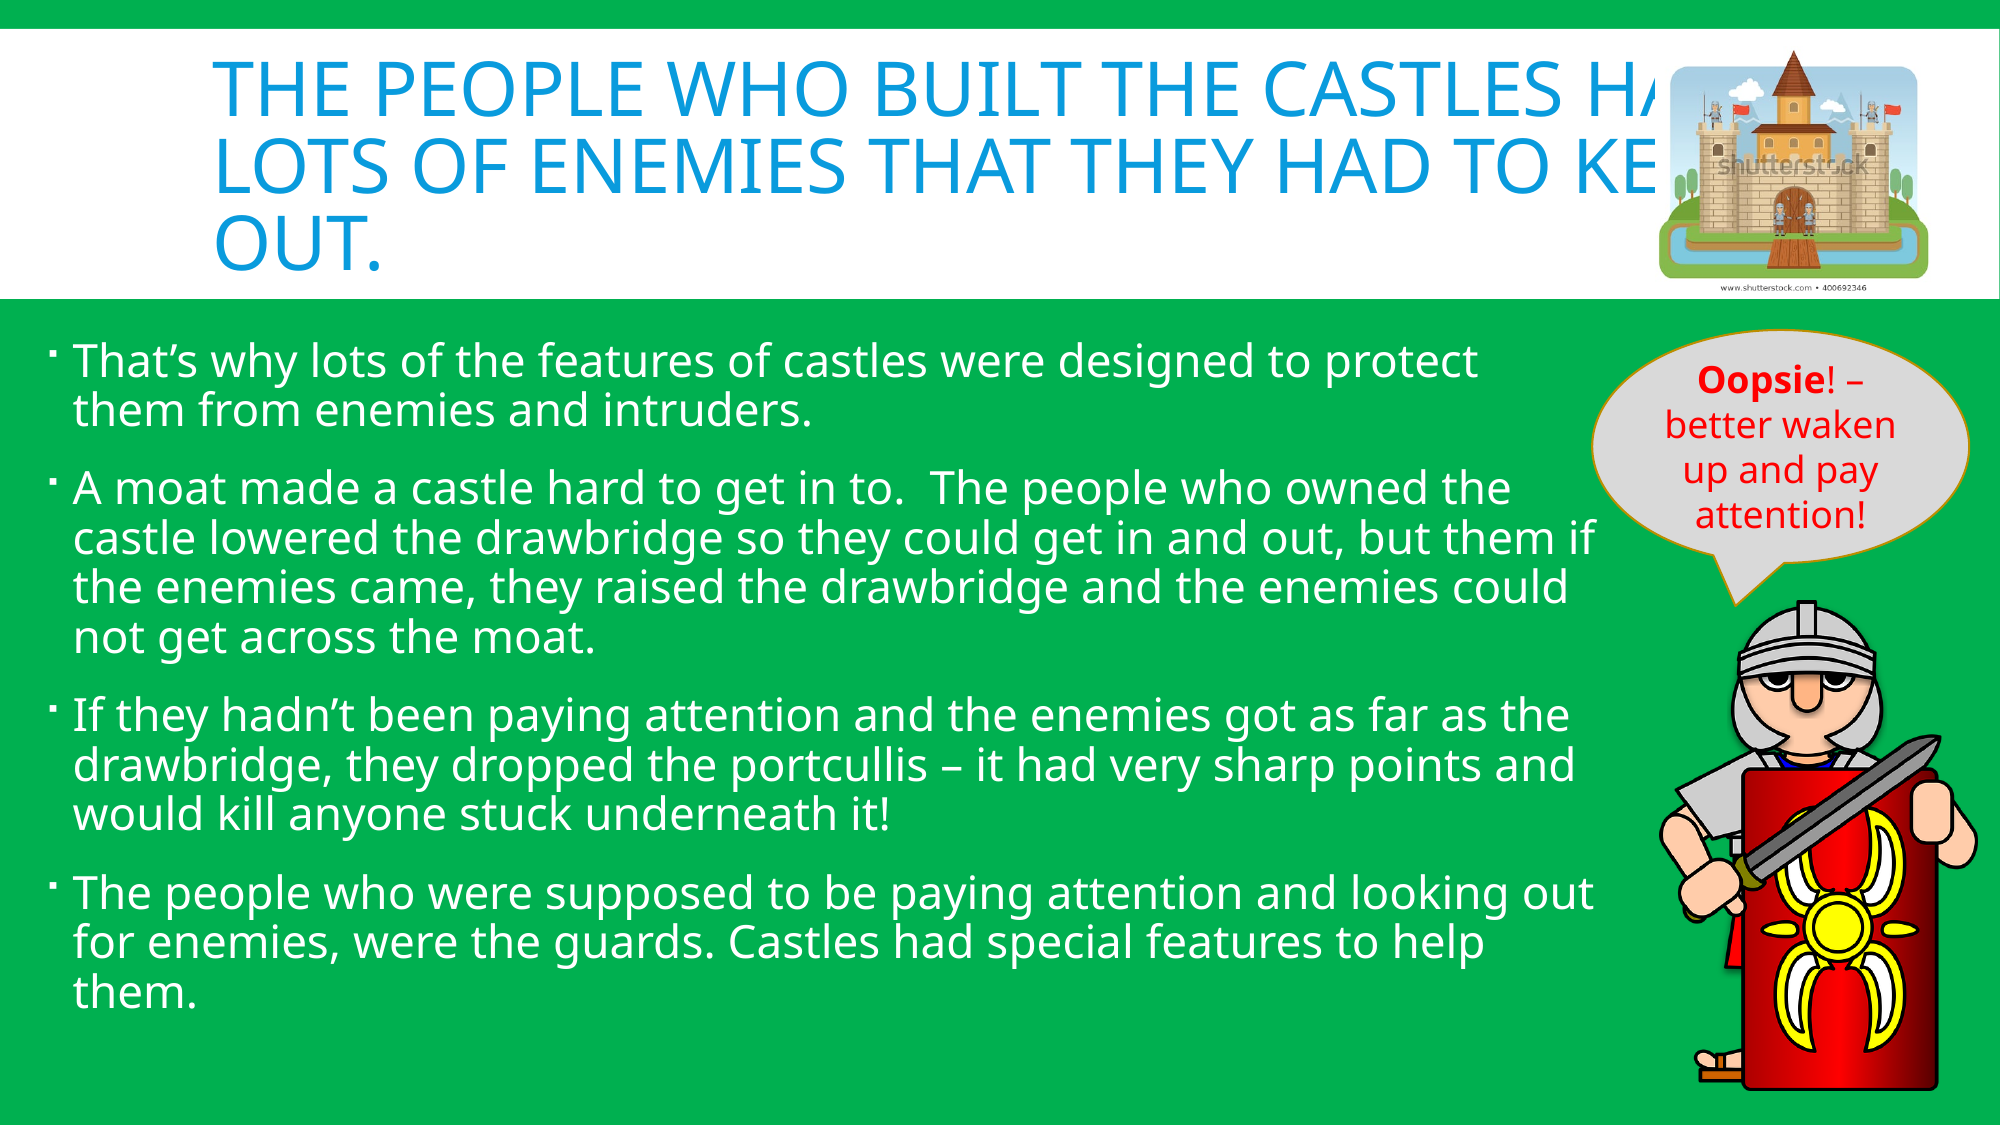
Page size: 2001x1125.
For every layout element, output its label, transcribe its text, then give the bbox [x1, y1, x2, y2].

list That’s why lots of the features of castles were designed to protect them from enemies and intruders. A moat made a castle hard to get in to. The people who owned the castle lowered the drawbridge so they could get in and out, but them if the enemies came, they raised the drawbridge and the enemies could not get across the moat. If they hadn’t been paying attention and the enemies got as far as the drawbridge, they dropped the portcullis – it had very sharp points and would kill anyone stuck underneath it! The people who were supposed to be paying attention and looking out for enemies, were the guards. Castles had special features to help them. [27, 329, 1618, 1020]
picture [1659, 599, 1978, 1091]
text_box Oopsie! – better waken up and pay attention! [1591, 328, 1971, 595]
title The People who built the castles had lots of enemies that they had to keep out. [197, 46, 1650, 295]
picture [1655, 46, 1932, 295]
